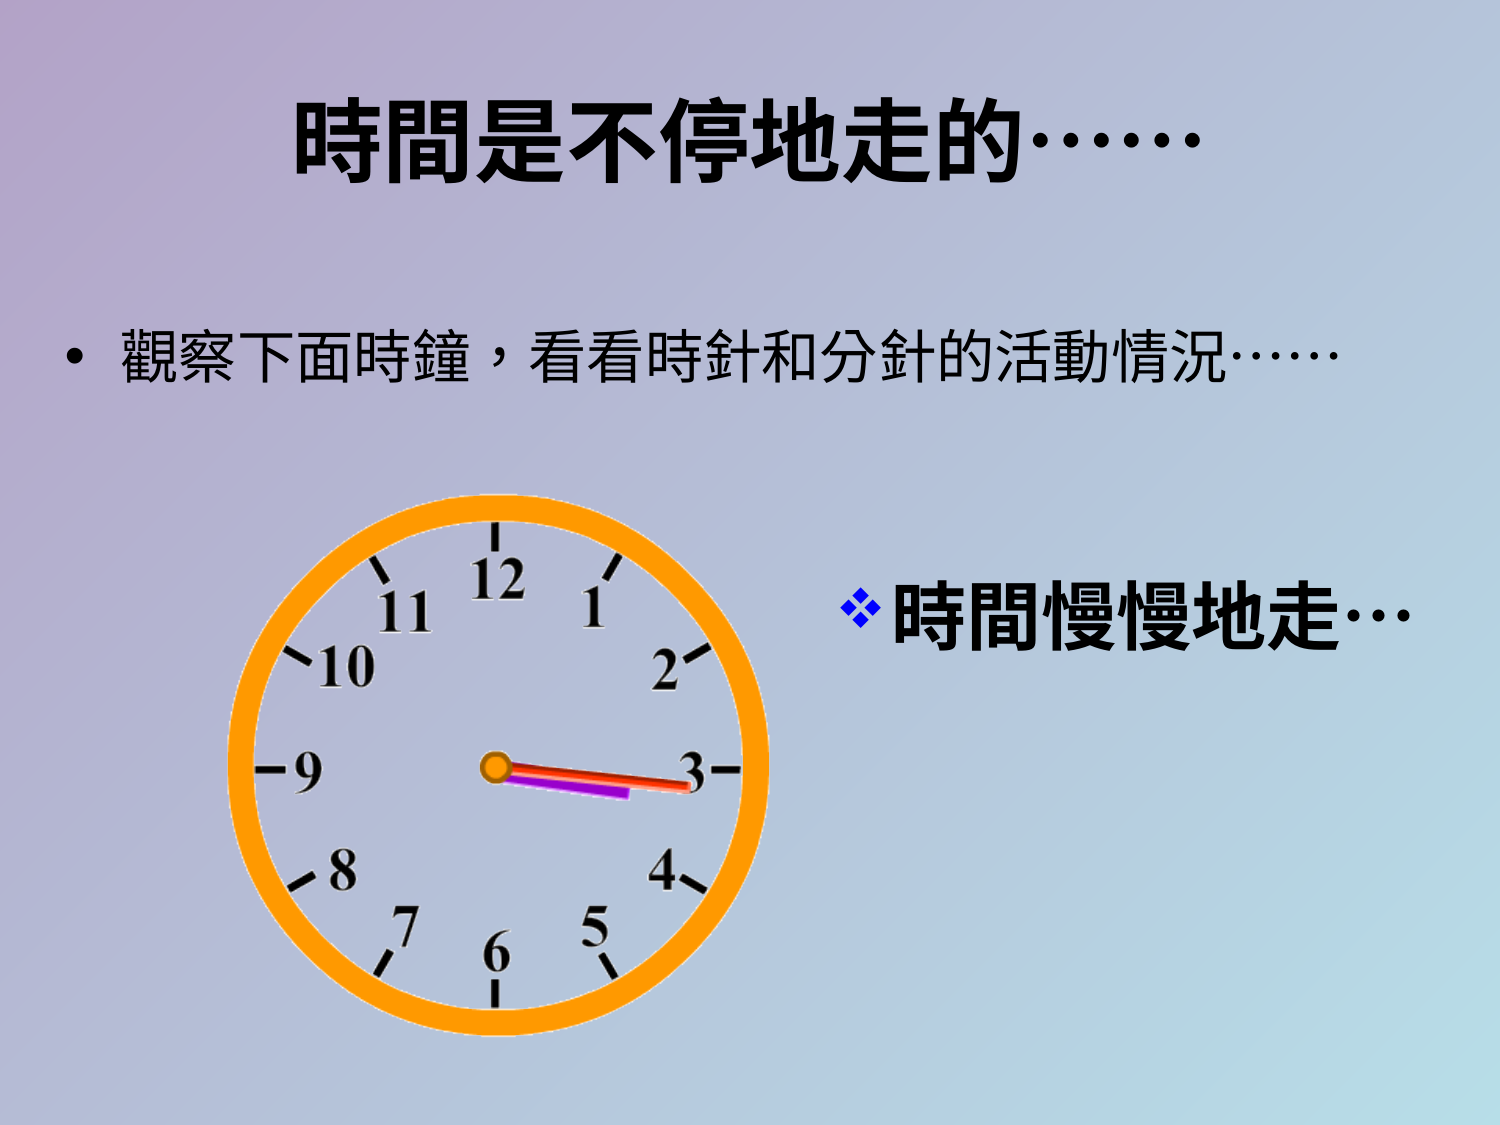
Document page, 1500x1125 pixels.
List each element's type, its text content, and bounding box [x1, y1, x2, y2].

list 觀察下面時鐘，看看時針和分針的活動情況…… [49, 312, 1451, 457]
picture [220, 488, 779, 1045]
text_box 時間慢慢地走… [820, 562, 1451, 811]
title 時間是不停地走的…… [75, 45, 1425, 233]
